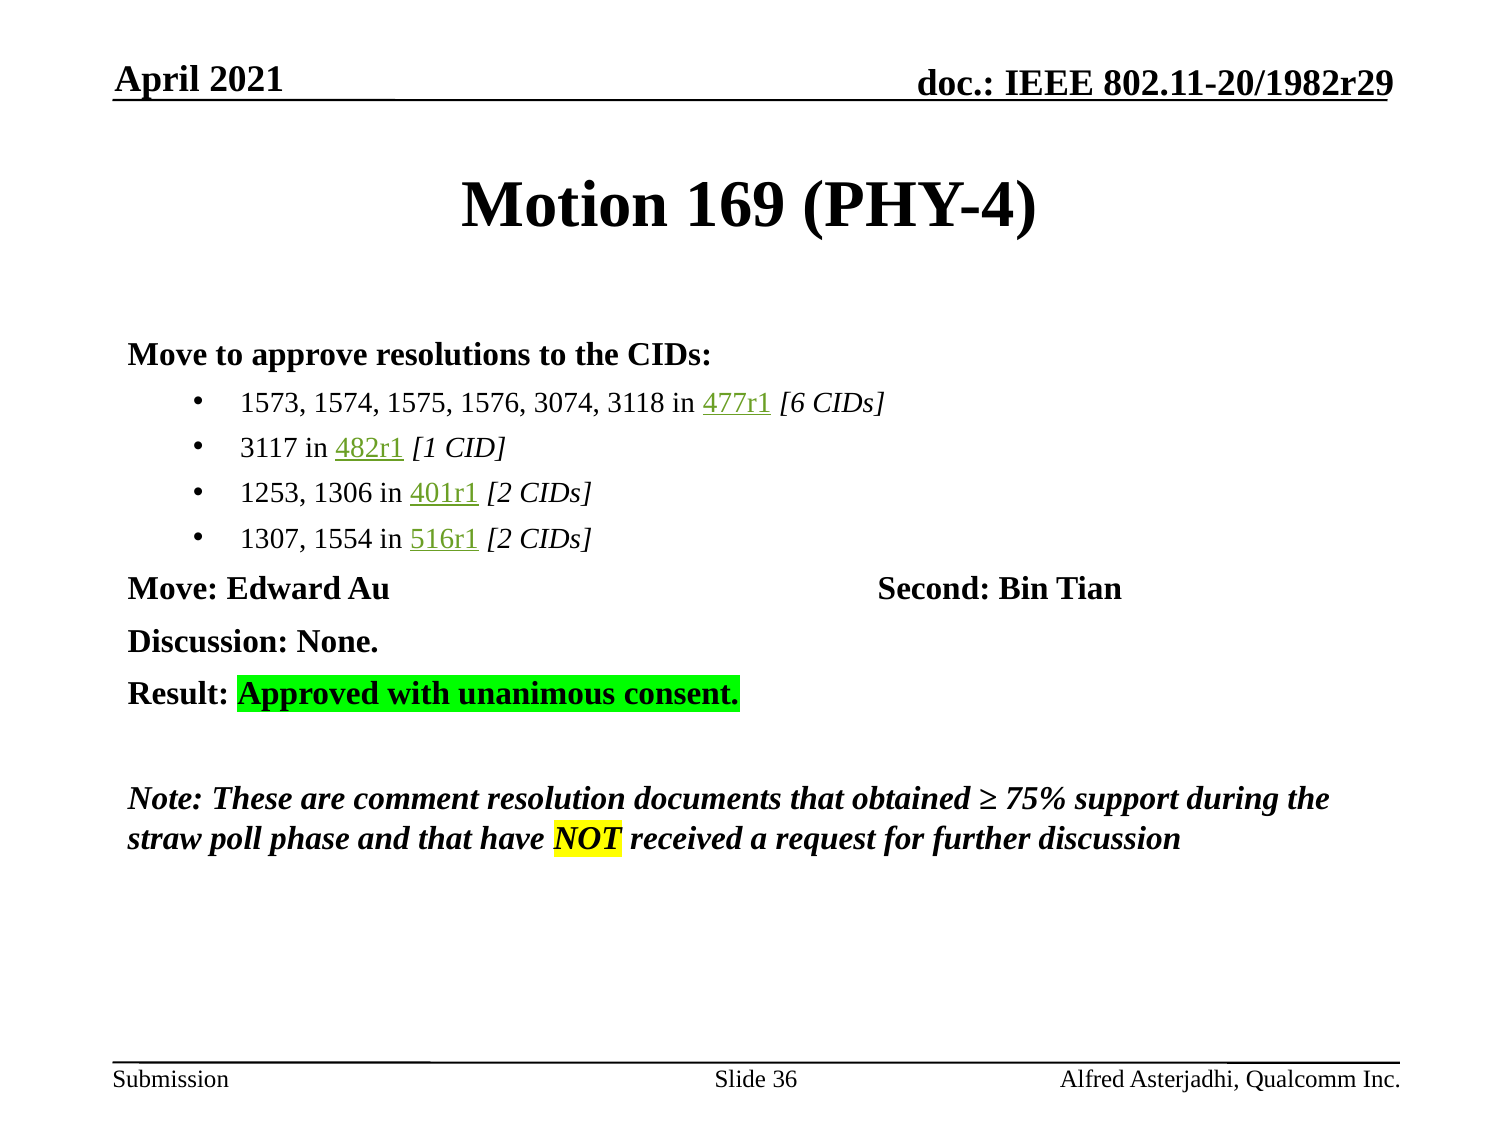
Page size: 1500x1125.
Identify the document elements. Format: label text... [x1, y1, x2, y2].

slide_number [114, 54, 423, 100]
slide_number Slide 36 [712, 1061, 800, 1123]
list Move to approve resolutions to the CIDs: 1573, 1574, 1575, 1576, 3074, 3118 in 477r1 [6 CIDs] 3117 in 482r1 [1 CID] 1253, 1306 in 401r1 [2 CIDs] 1307, 1554 in 516r1 [2 CIDs] Move: Edward Au Second: Bin Tian Discussion: None. Result: Approved with unanimous consent. Note: These are comment resolution documents that obtained ≥ 75% support during the straw poll phase and that have NOT received a request for further discussion [112, 324, 1388, 1000]
footer Alfred Asterjadhi, Qualcomm Inc. [878, 1061, 1402, 1093]
title Motion 169 (PHY-4) [112, 112, 1388, 288]
